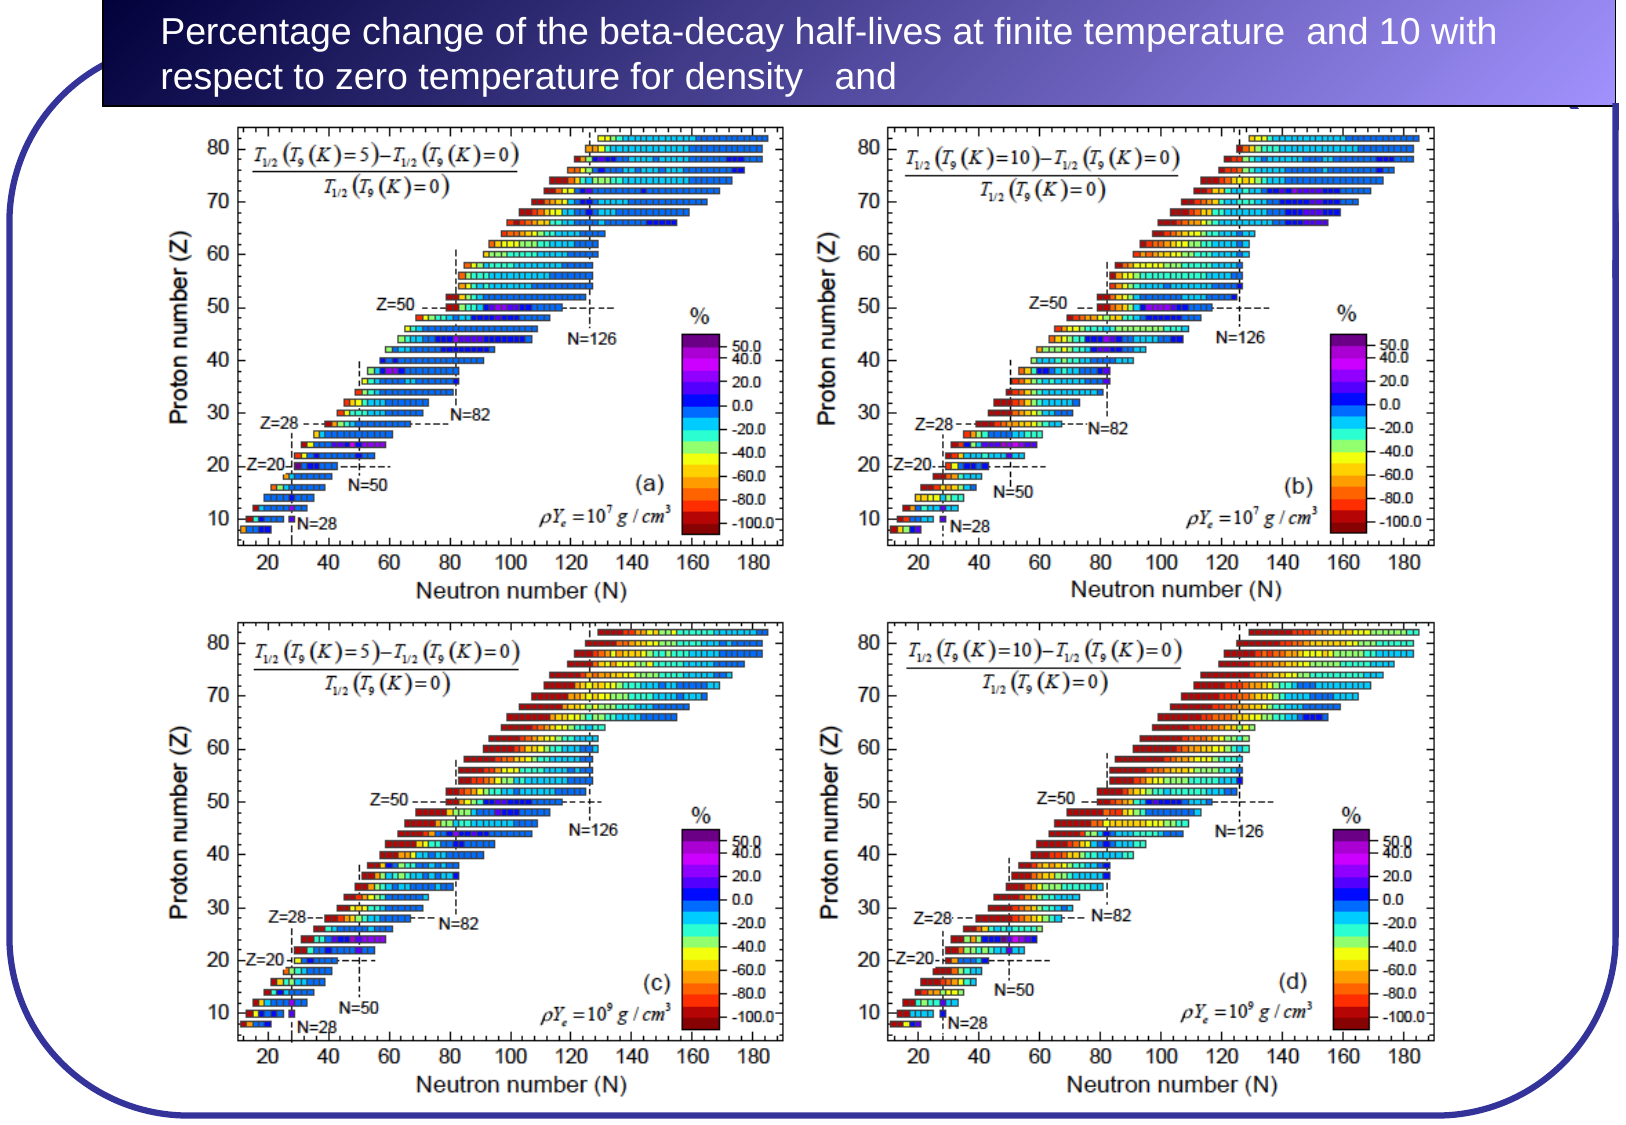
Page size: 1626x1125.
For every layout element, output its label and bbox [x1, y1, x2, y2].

picture [145, 109, 1446, 1106]
